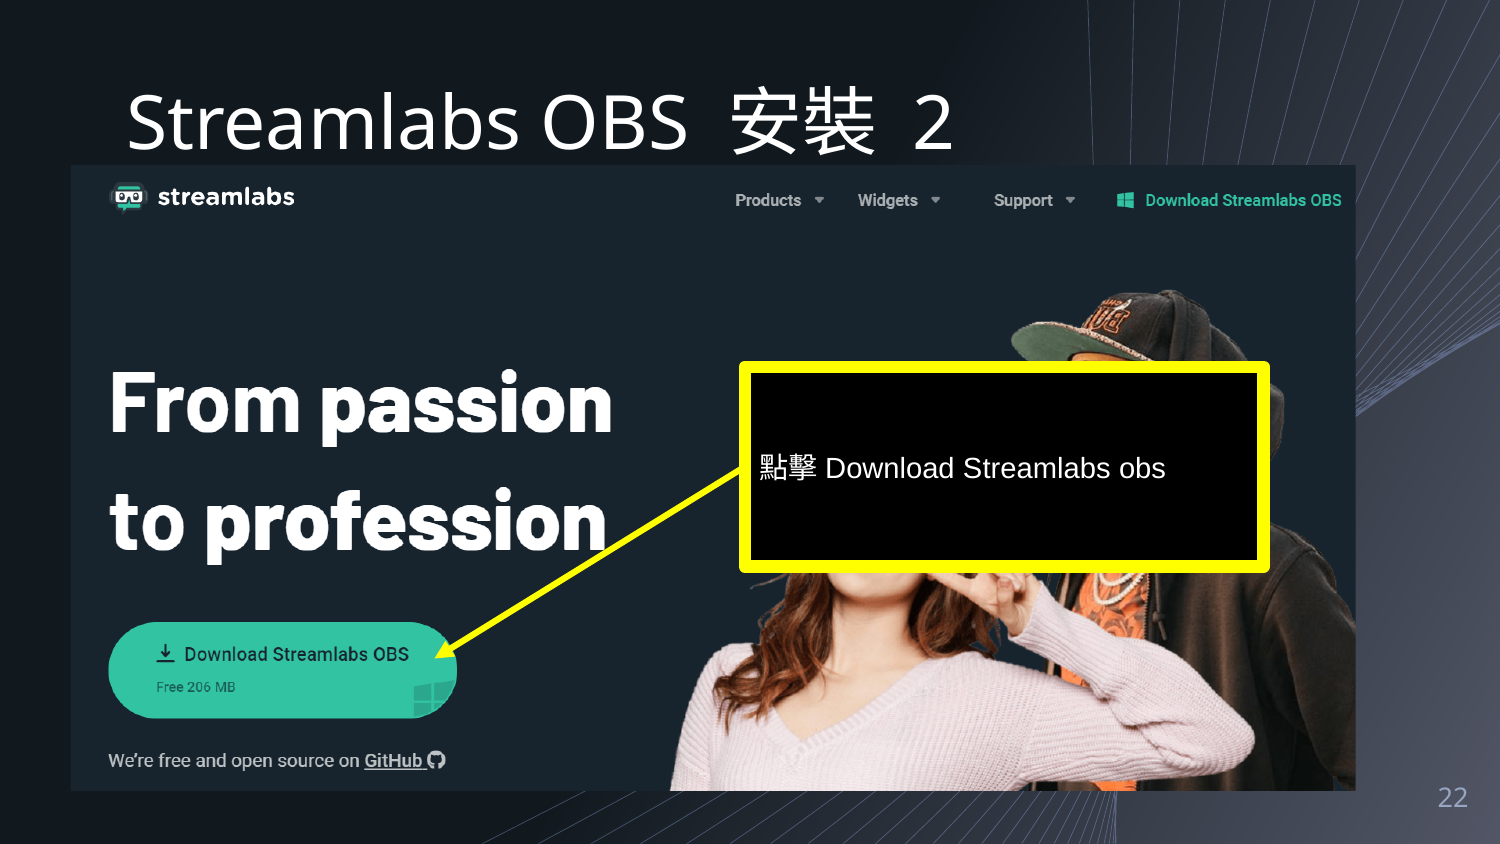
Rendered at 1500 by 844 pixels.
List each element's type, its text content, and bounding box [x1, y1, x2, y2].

picture [70, 165, 1356, 792]
slide_number ‹#› [1378, 766, 1469, 832]
title Streamlabs OBS 安裝 2 [126, 0, 1204, 163]
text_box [434, 466, 746, 659]
